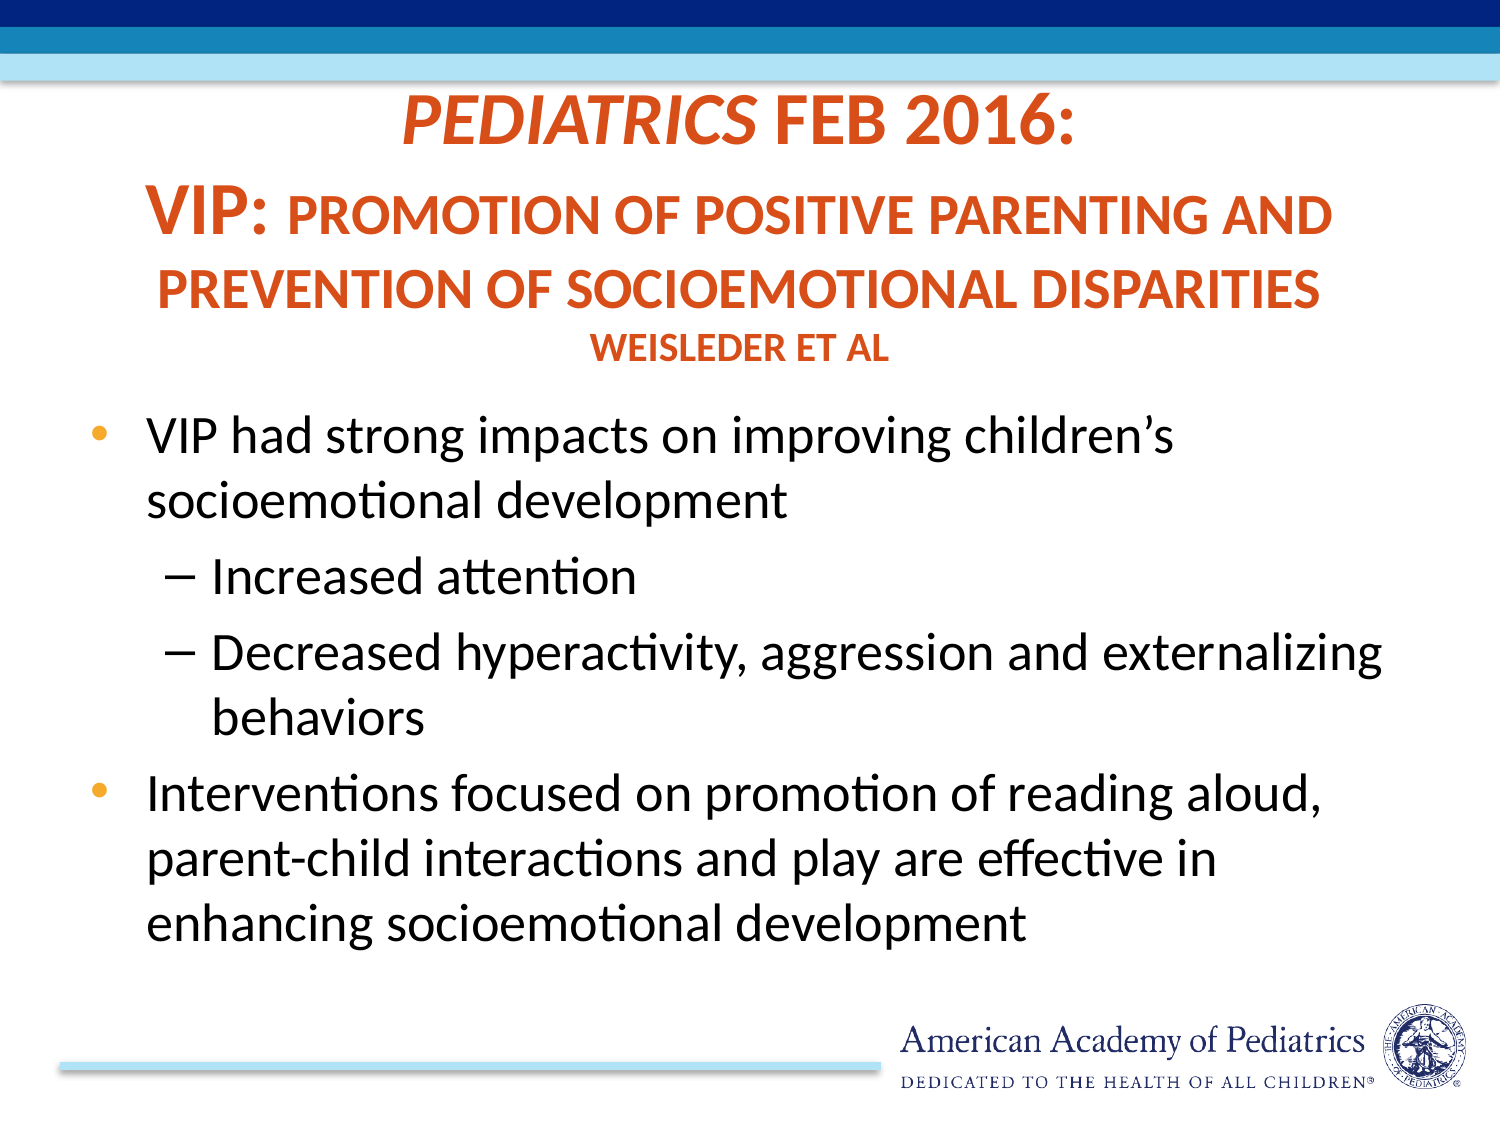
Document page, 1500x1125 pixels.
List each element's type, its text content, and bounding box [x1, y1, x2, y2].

title Pediatrics Feb 2016: VIP: Promotion of Positive Parenting and Prevention of Socioemotional Disparities Weisleder et al [54, 60, 1425, 379]
list VIP had strong impacts on improving children’s socioemotional development Increased attention Decreased hyperactivity, aggression and externalizing behaviors Interventions focused on promotion of reading aloud, parent-child interactions and play are effective in enhancing socioemotional development [75, 392, 1425, 999]
picture [900, 1004, 1466, 1089]
